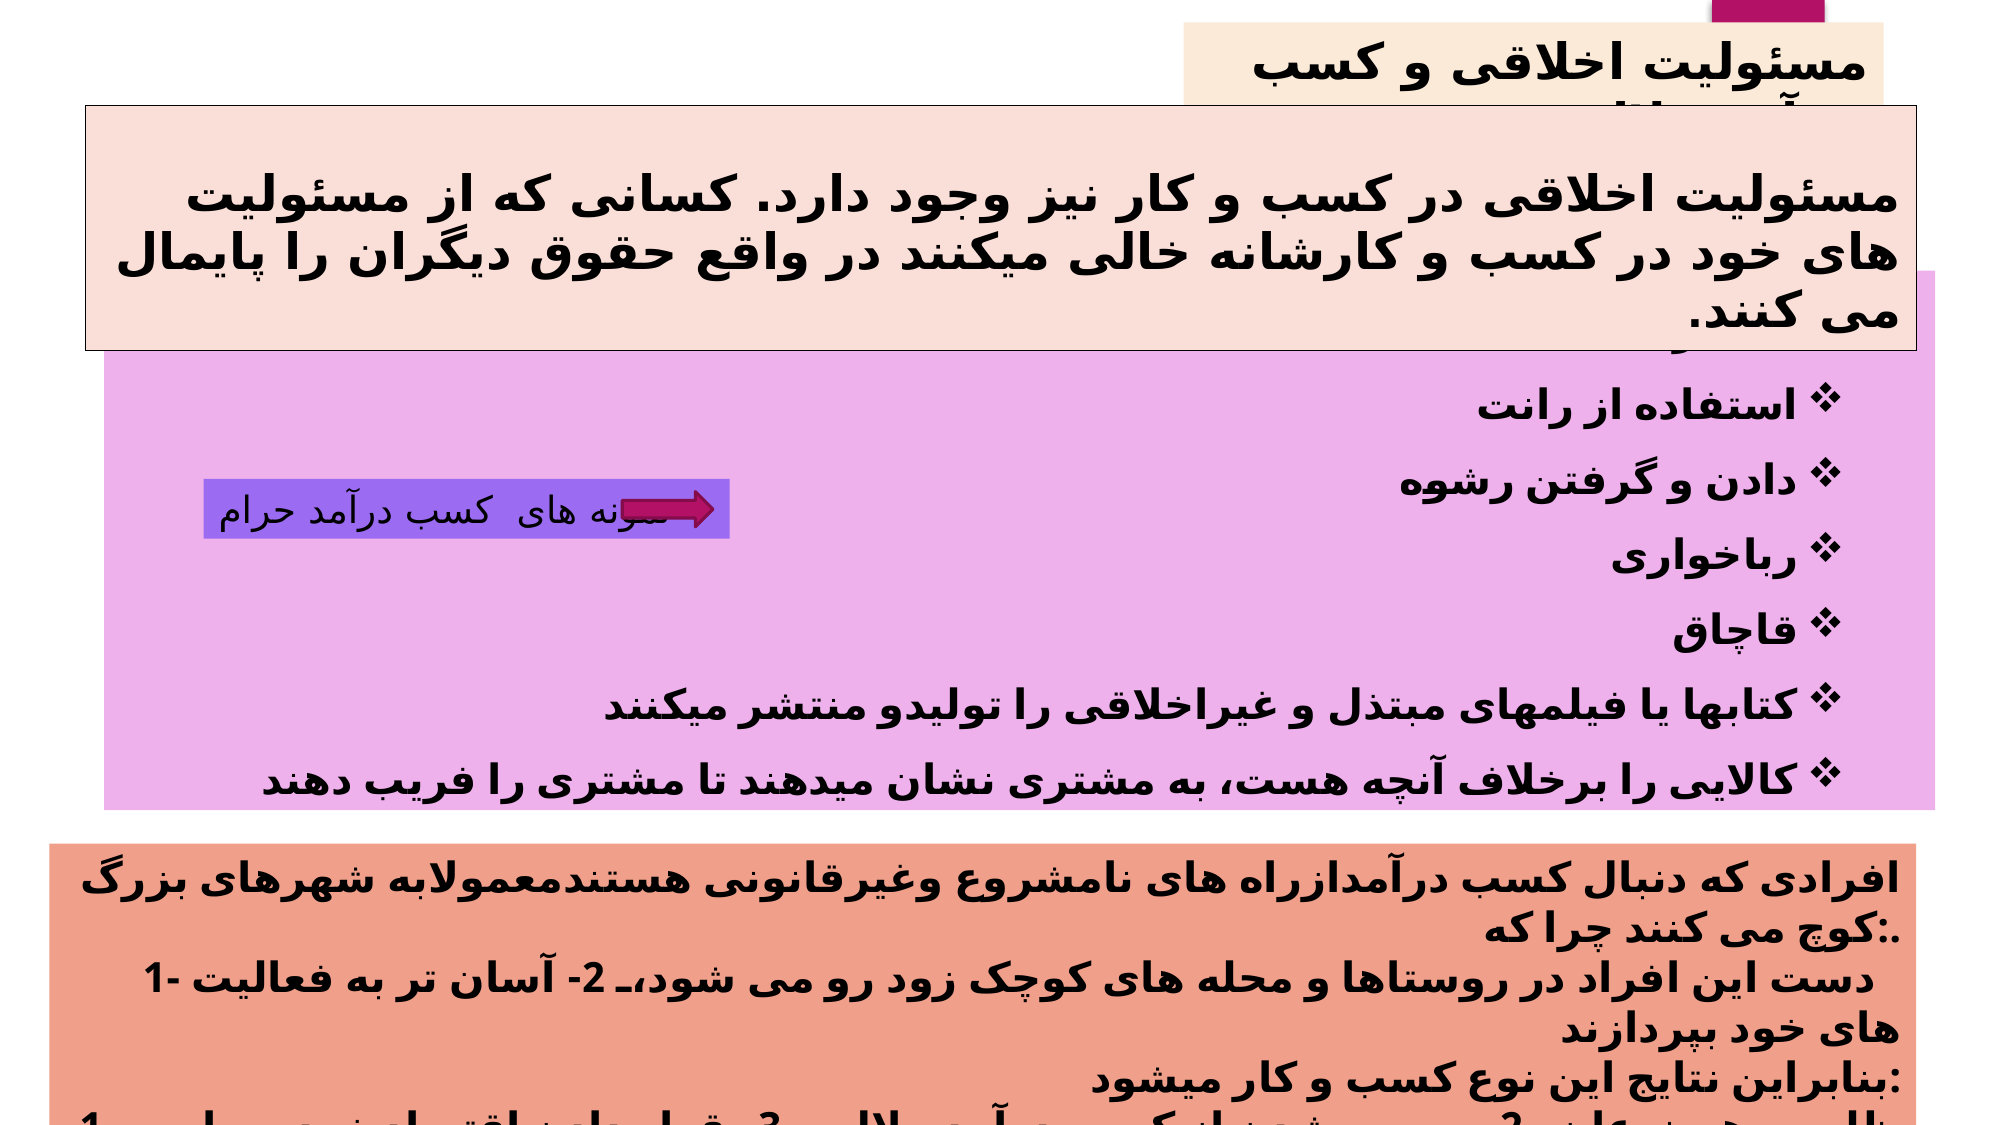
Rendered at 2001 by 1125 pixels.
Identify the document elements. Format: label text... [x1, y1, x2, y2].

text_box نمونه های کسب درآمد حرام [203, 478, 730, 539]
text_box احتکار استفاده از رانت دادن و گرفتن رشوه رباخواری قاچاق کتابها یا فیلمهای مبتذل و غیراخلاقی را تولیدو منتشر میکنند کالایی را برخلاف آنچه هست، به مشتری نشان میدهند تا مشتری را فریب دهند [104, 270, 1936, 811]
text_box [0, 64, 2000, 170]
text_box مسئولیت اخلاقی و کسب درآمد حلال [1183, 22, 1884, 64]
text_box [620, 490, 715, 529]
text_box افرادی که دنبال کسب درآمدازراه های نامشروع وغیرقانونی هستندمعمولابه شهرهای بزرگ کوچ می کنند چرا که:. 1- دست این افراد در روستاها و محله های کوچک زود رو می شود، 2- آسان تر به فعالیت های خود بپردازند بنابراین نتایج این نوع کسب و کار میشود: 1- ظلم به هم نوعان 2-محروم شدن از کسب درآمد حلال 3 –قرار دادن اقتصاد خود و جامعه در سراشیبی سقوط [49, 843, 1917, 1125]
table_header مسئولیت اخلاقی در کسب و کار نیز وجود دارد. کسانی که از مسئولیت های خود در کسب و کارشانه خالی میکنند در واقع حقوق دیگران را پایمال می کنند. [86, 170, 1916, 350]
